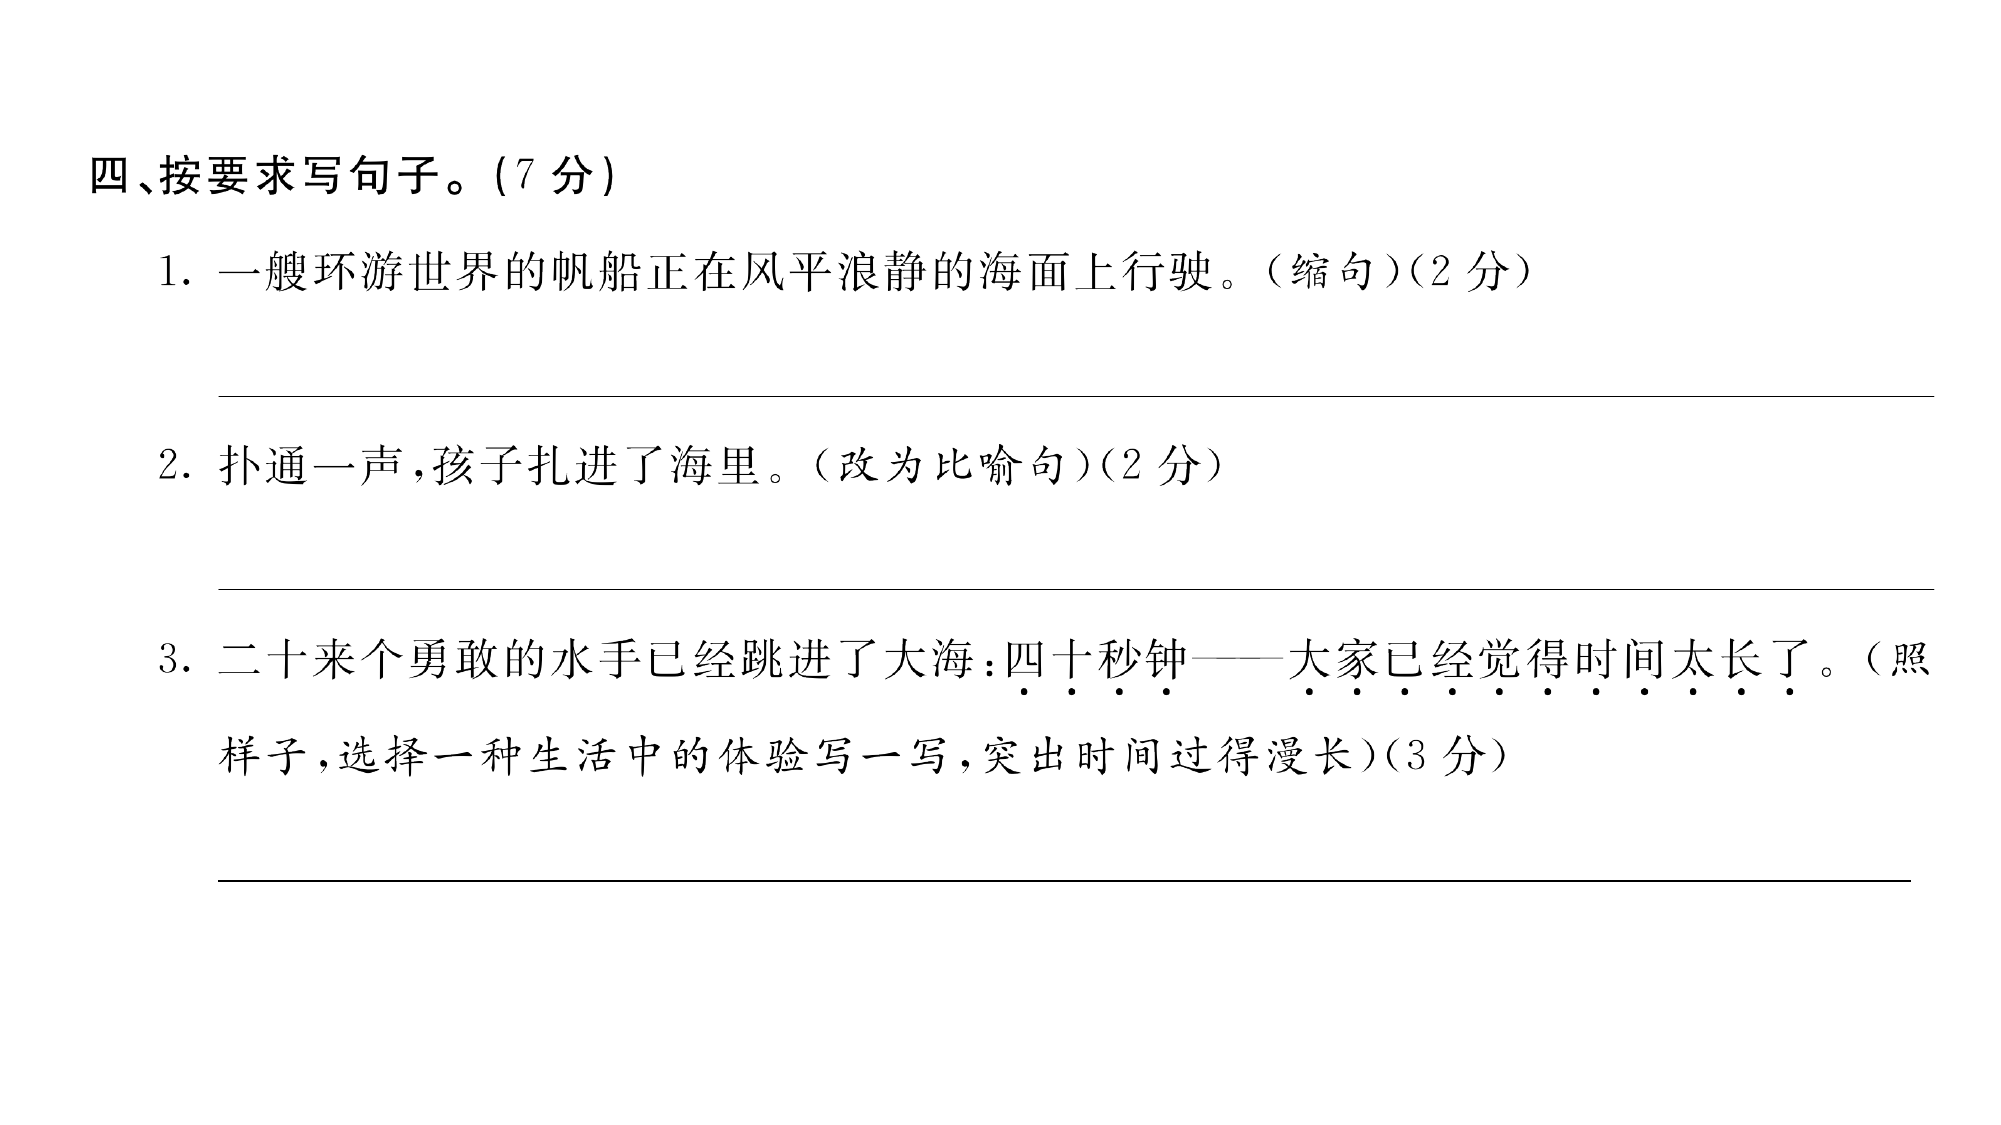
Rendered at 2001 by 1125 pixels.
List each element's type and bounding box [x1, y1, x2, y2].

picture [88, 118, 1979, 902]
